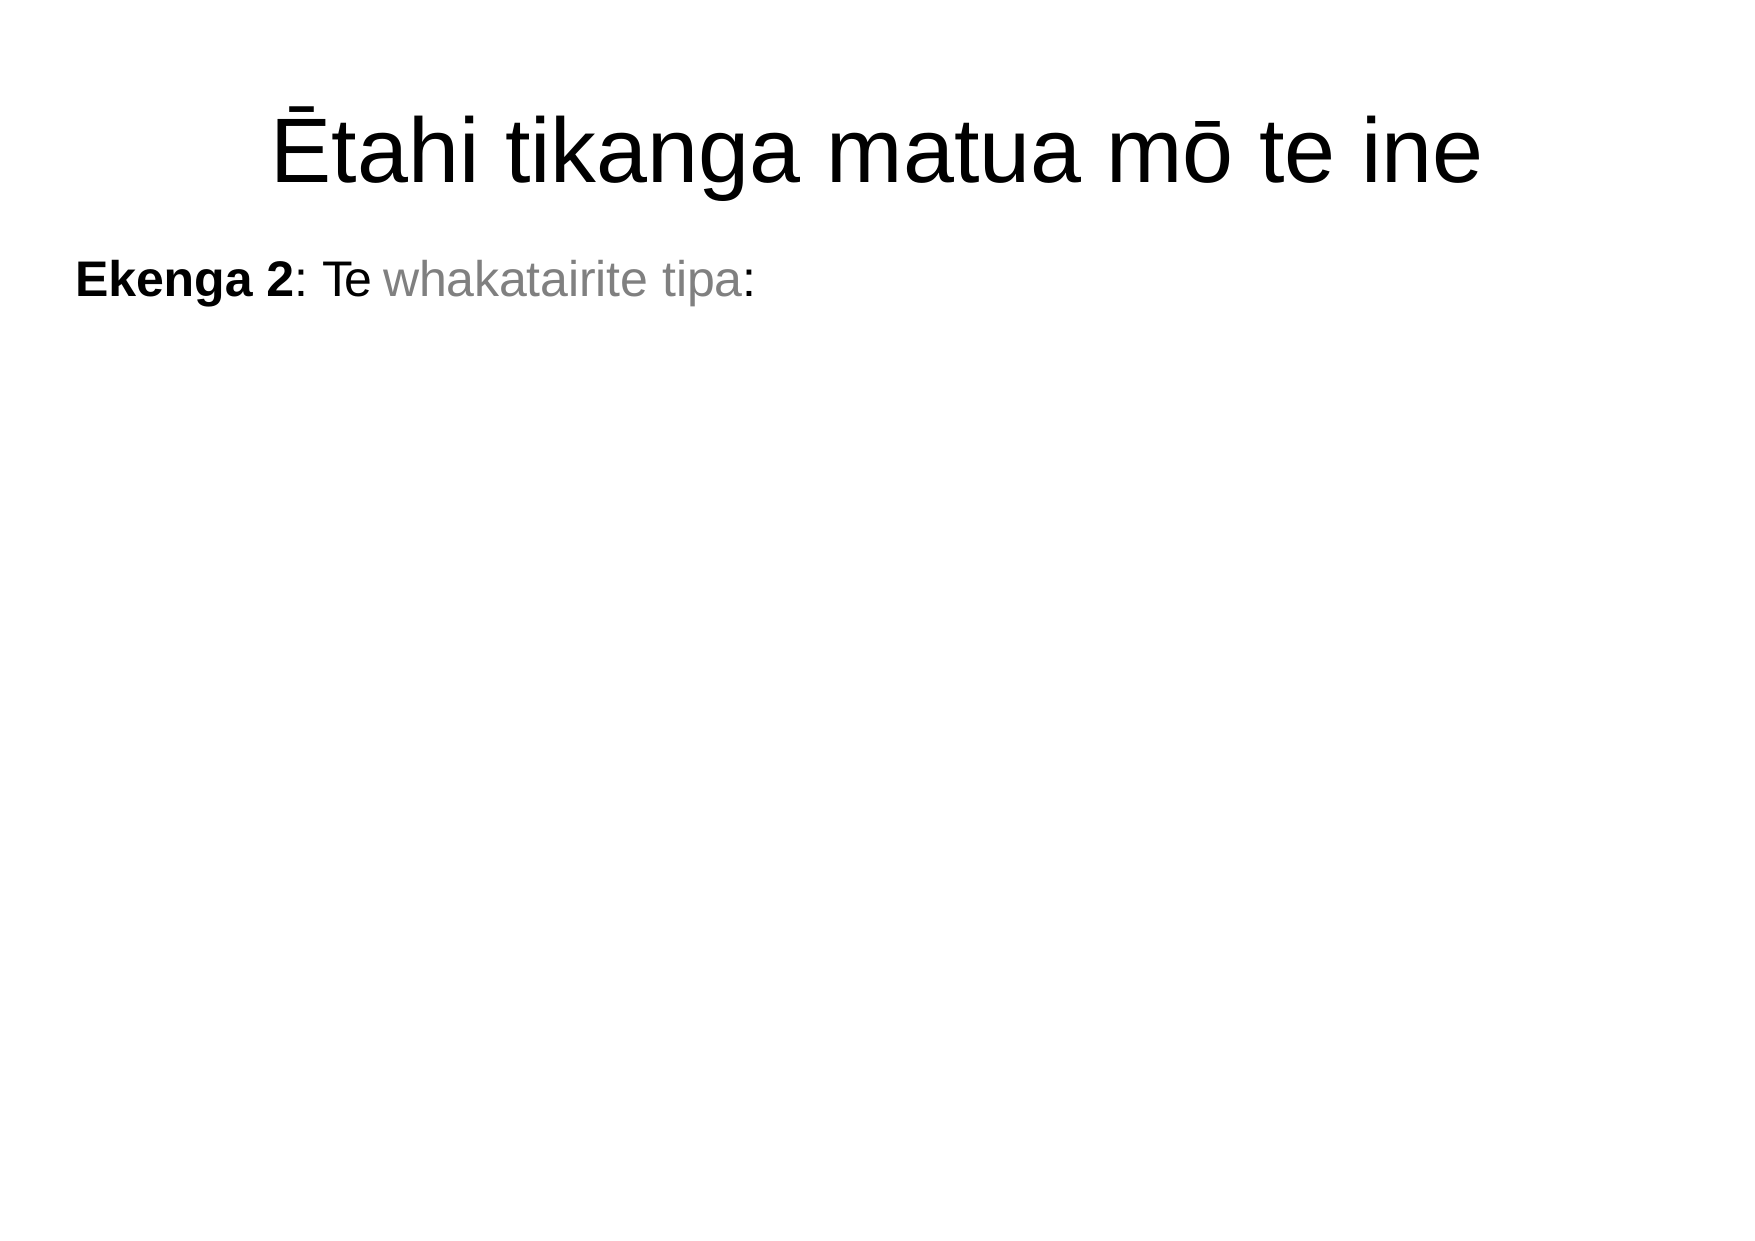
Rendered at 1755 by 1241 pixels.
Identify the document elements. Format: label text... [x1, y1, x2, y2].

title Ētahi tikanga matua mō te ine [268, 89, 1486, 299]
text_box Ekenga 2: Te whakatairite tipa: [72, 244, 766, 307]
